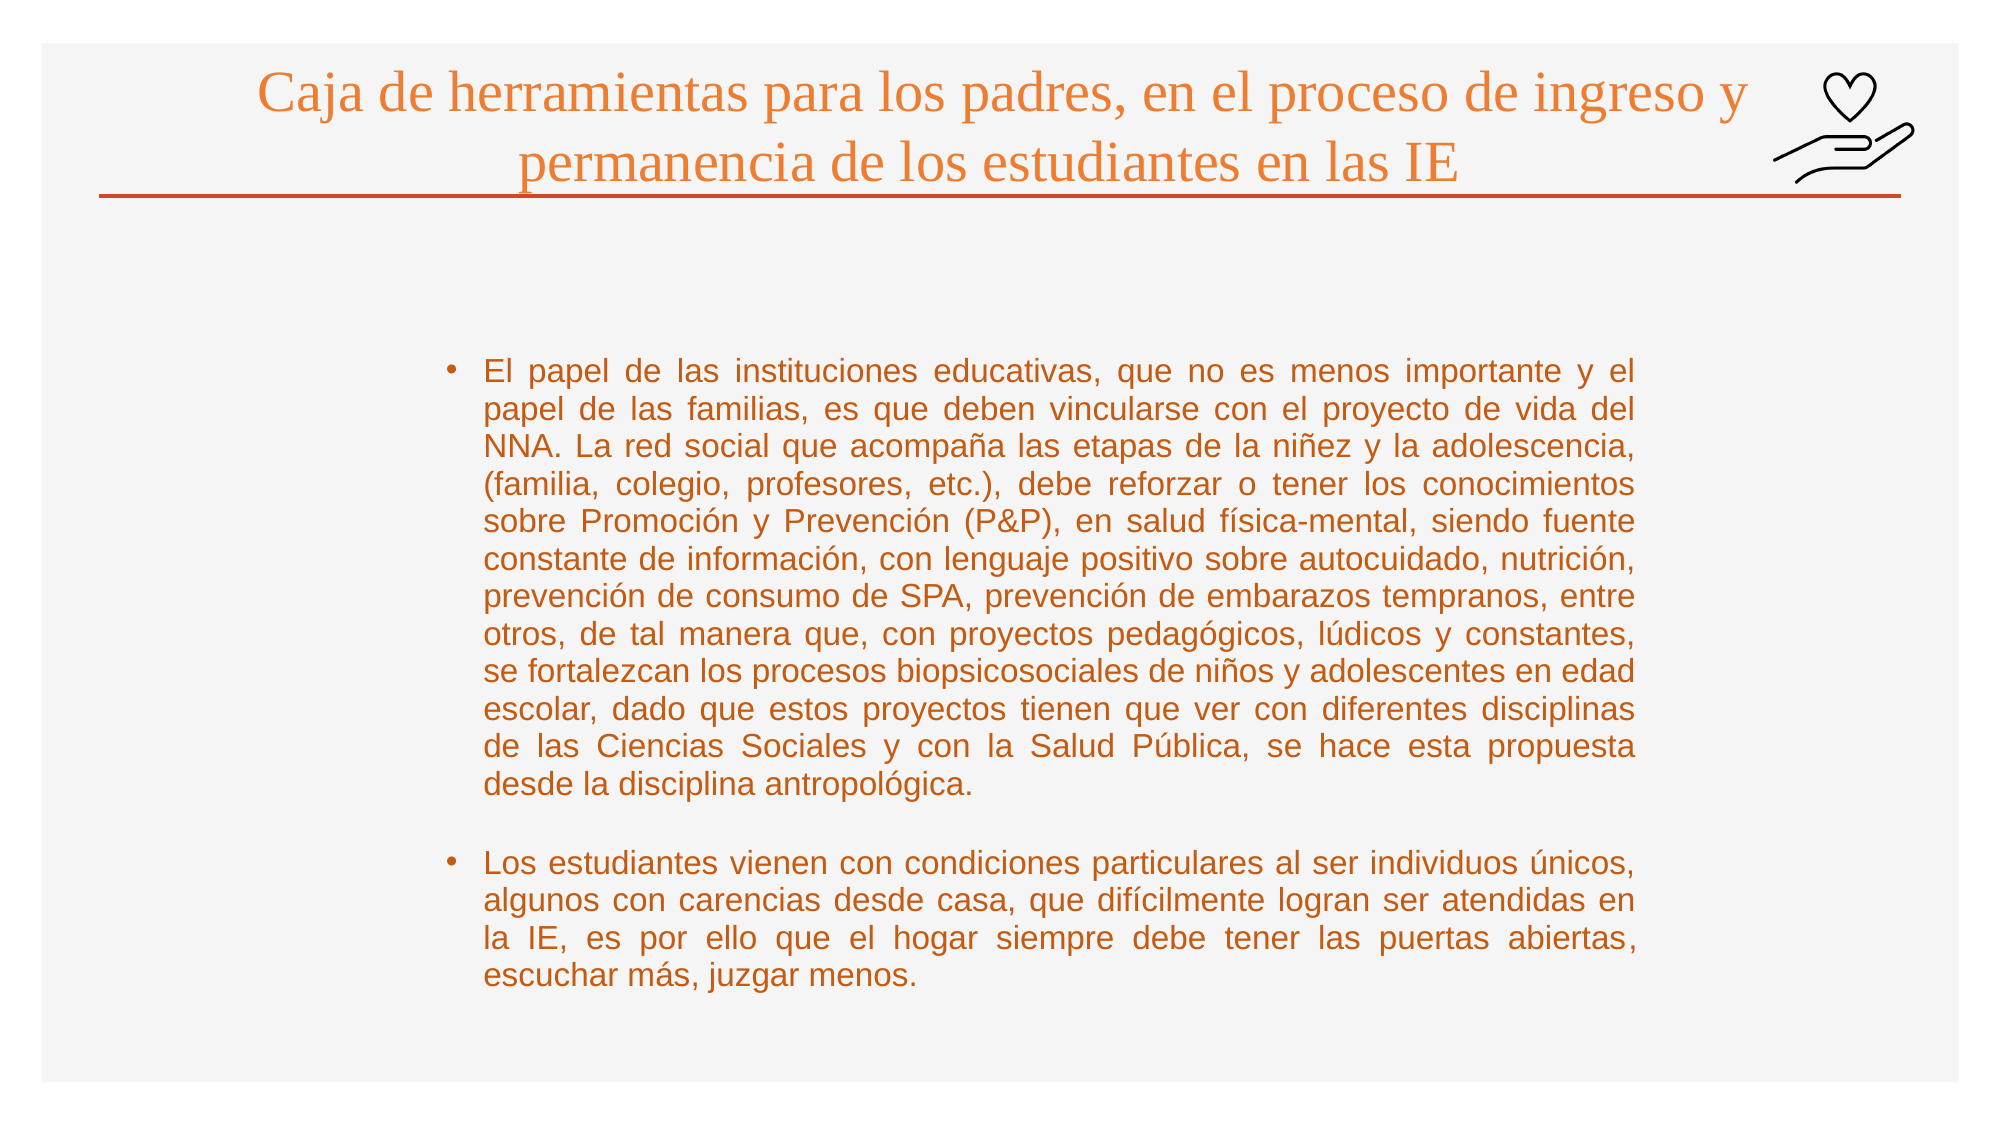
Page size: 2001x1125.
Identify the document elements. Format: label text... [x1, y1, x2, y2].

picture [1768, 50, 1919, 201]
title Caja de herramientas para los padres, en el proceso de ingreso y permanencia de los estudiantes en las IE [88, 51, 1768, 201]
text_box El papel de las instituciones educativas, que no es menos importante y el papel de las familias, es que deben vincularse con el proyecto de vida del NNA. La red social que acompaña las etapas de la niñez y la adolescencia, (familia, colegio, profesores, etc.), debe reforzar o tener los conocimientos sobre Promoción y Prevención (P&P), en salud física-mental, siendo fuente constante de información, con lenguaje positivo sobre autocuidado, nutrición, prevención de consumo de SPA, prevención de embarazos tempranos, entre otros, de tal manera que, con proyectos pedagógicos, lúdicos y constantes, se fortalezcan los procesos biopsicosociales de niños y adolescentes en edad escolar, dado que estos proyectos tienen que ver con diferentes disciplinas de las Ciencias Sociales y con la Salud Pública, se hace esta propuesta desde la disciplina antropológica. Los estudiantes vienen con condiciones particulares al ser individuos únicos, algunos con carencias desde casa, que difícilmente logran ser atendidas en la IE, es por ello que el hogar siempre debe tener las puertas abiertas, escuchar más, juzgar menos. [430, 344, 1653, 1026]
